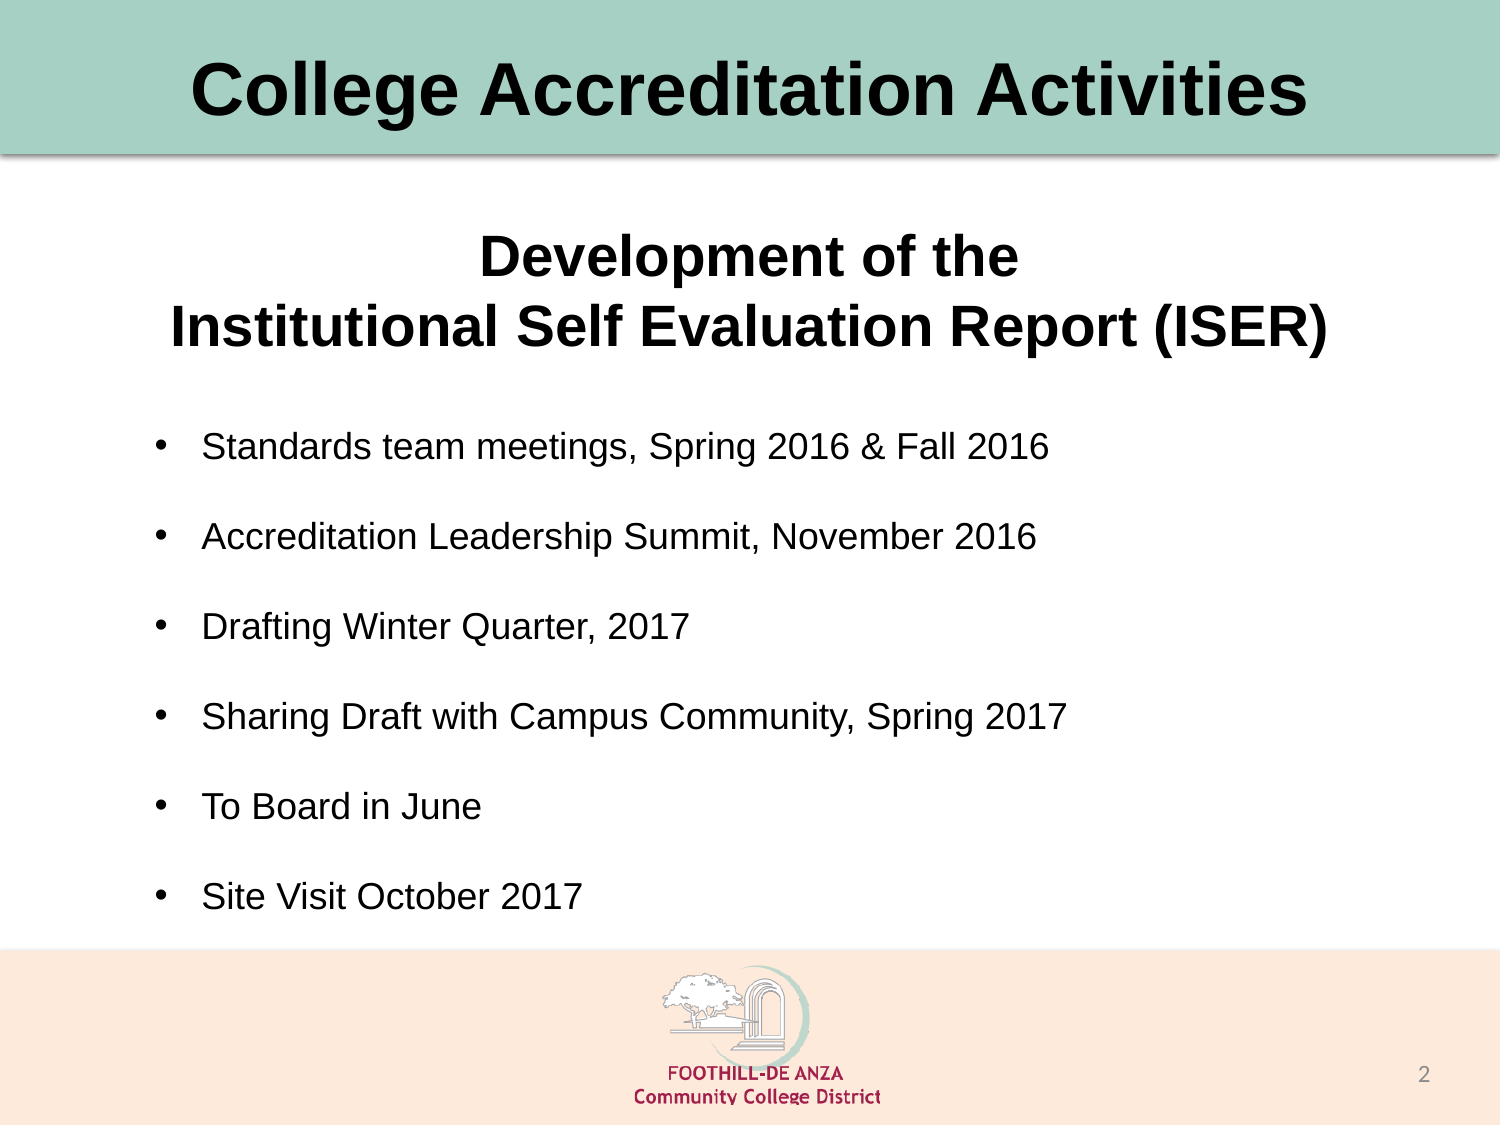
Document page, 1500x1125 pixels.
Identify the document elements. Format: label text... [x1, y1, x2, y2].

title College Accreditation Activities [0, 0, 1500, 172]
slide_number 2 [1348, 1042, 1500, 1103]
text_box Development of the Institutional Self Evaluation Report (ISER) [0, 210, 1500, 365]
text_box Standards team meetings, Spring 2016 & Fall 2016 Accreditation Leadership Summit, November 2016 Drafting Winter Quarter, 2017 Sharing Draft with Campus Community, Spring 2017 To Board in June Site Visit October 2017 [139, 414, 1373, 1015]
